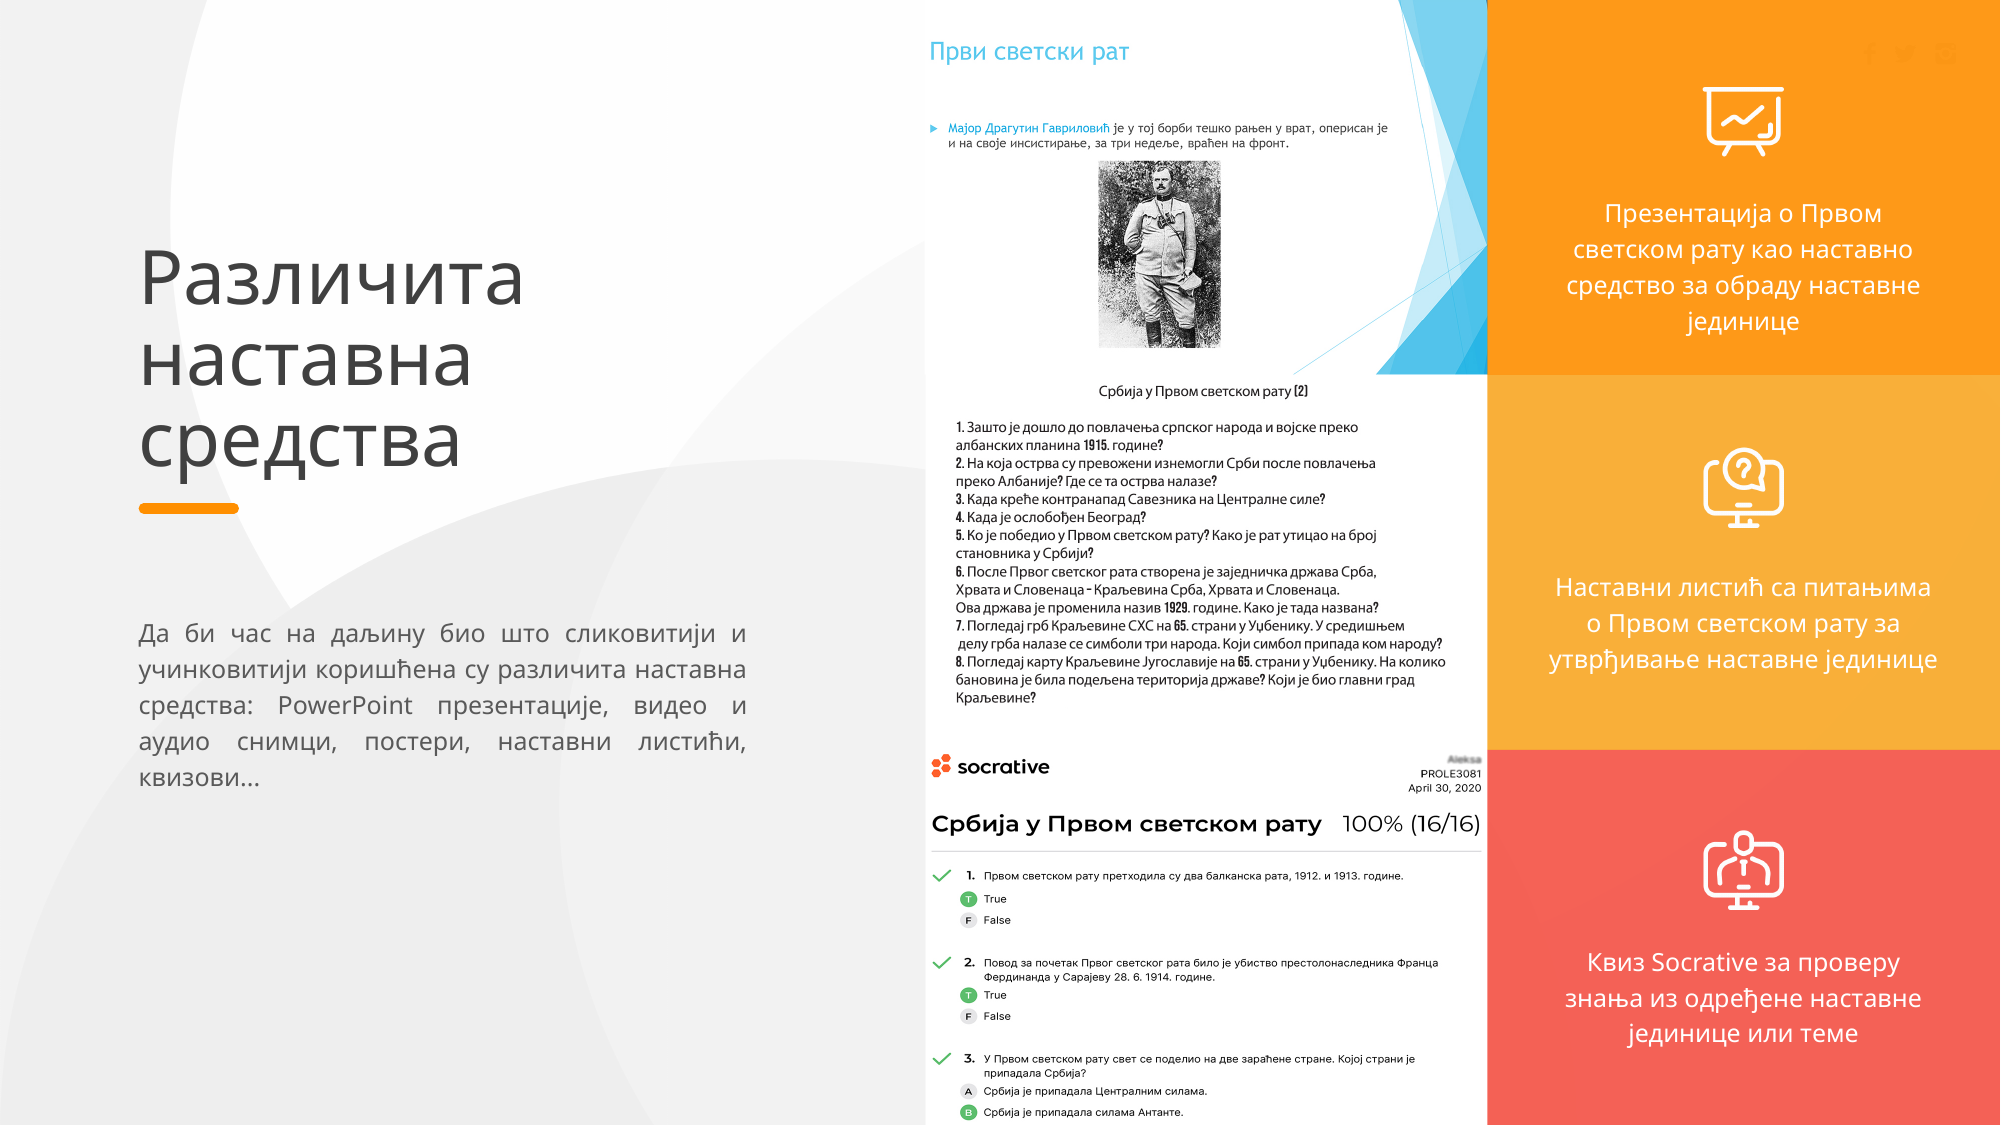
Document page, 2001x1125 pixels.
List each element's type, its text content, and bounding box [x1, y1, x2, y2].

text_box Различита наставна средства [123, 232, 763, 491]
picture [0, 0, 2001, 1125]
text_box Да би час на даљину био што сликовитији и учинковитији коришћена су различита наставна средства: PowerPoint презентације, видео и аудио снимци, постери, наставни листићи, квизови... [123, 604, 763, 799]
